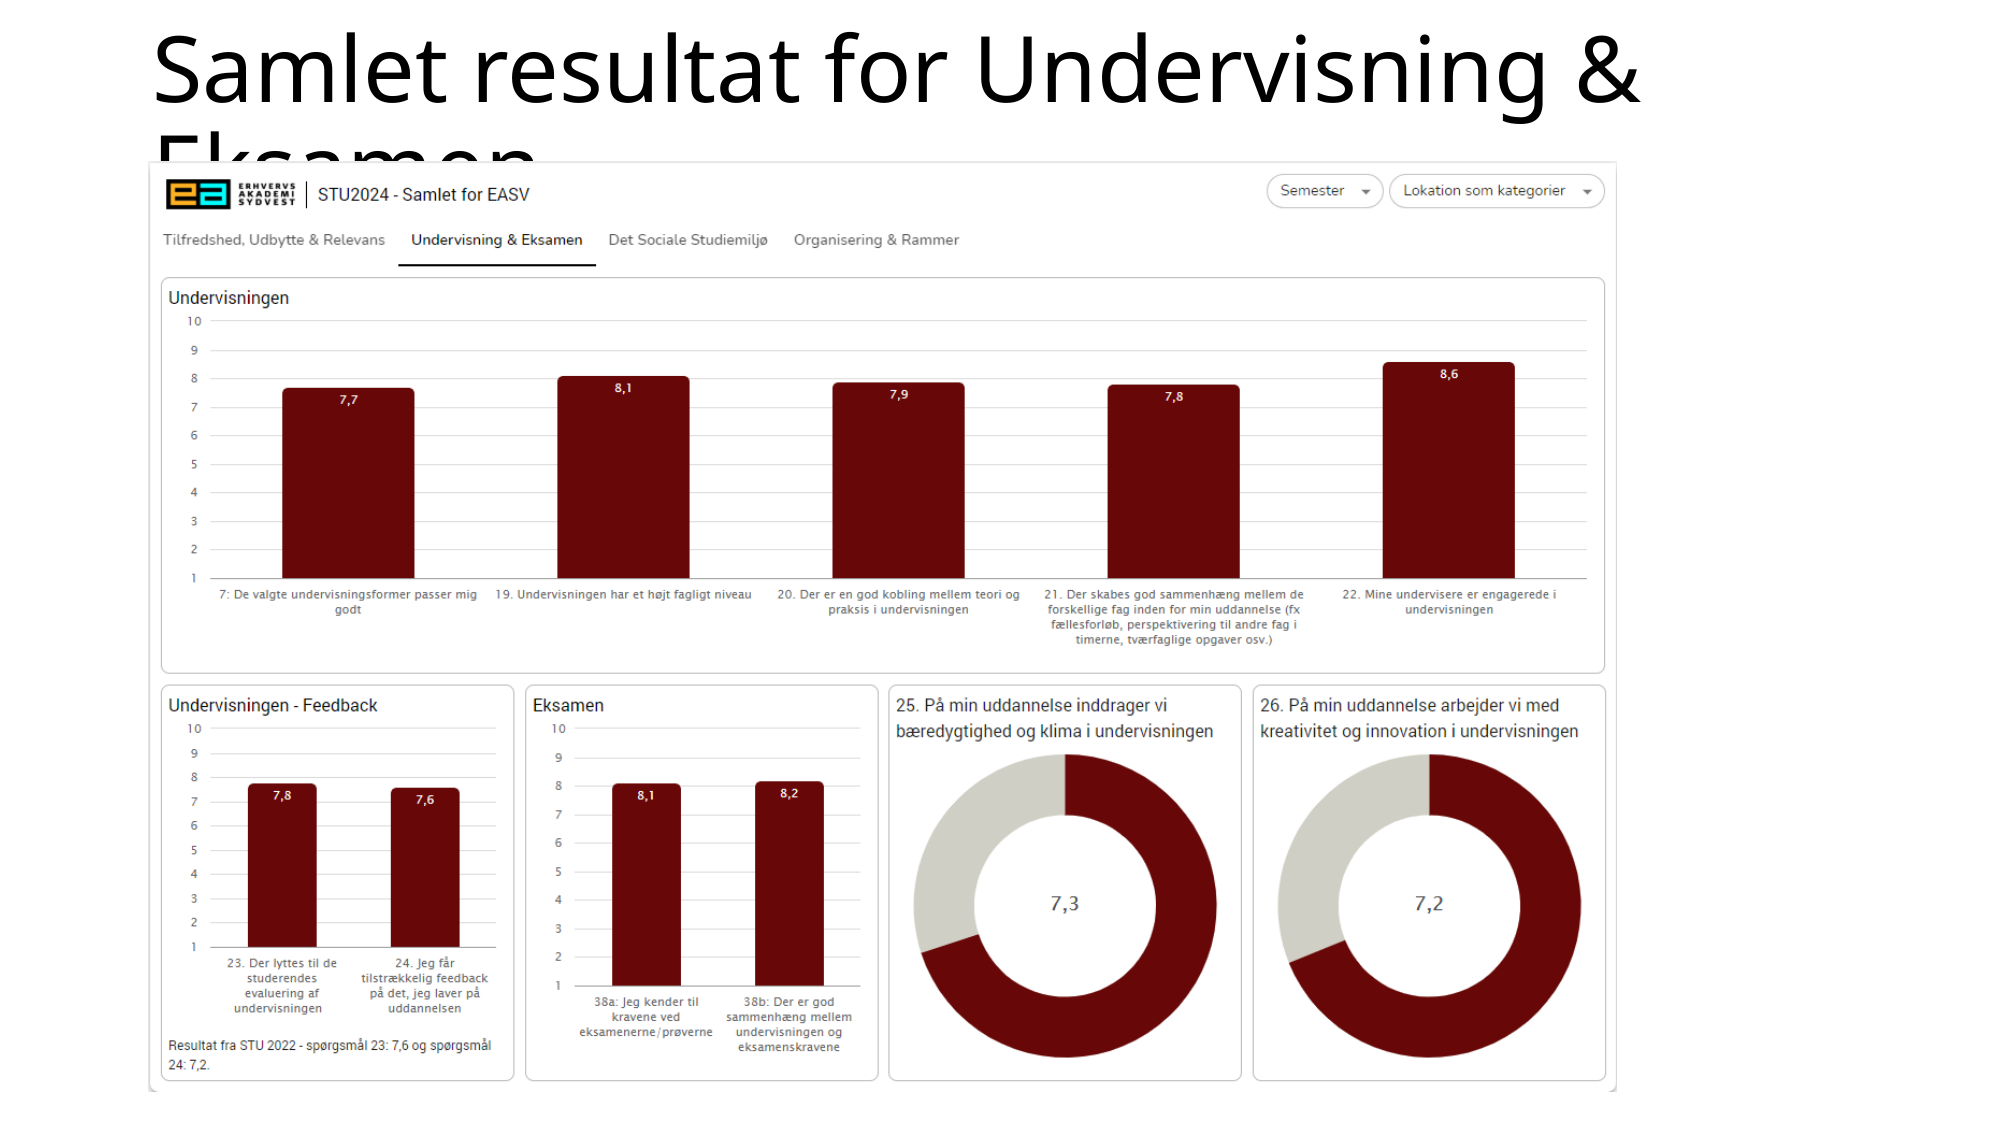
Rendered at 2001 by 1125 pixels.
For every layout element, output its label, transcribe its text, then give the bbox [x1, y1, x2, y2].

picture [147, 161, 1618, 1093]
title Samlet resultat for Undervisning & Eksamen [137, 59, 1863, 185]
